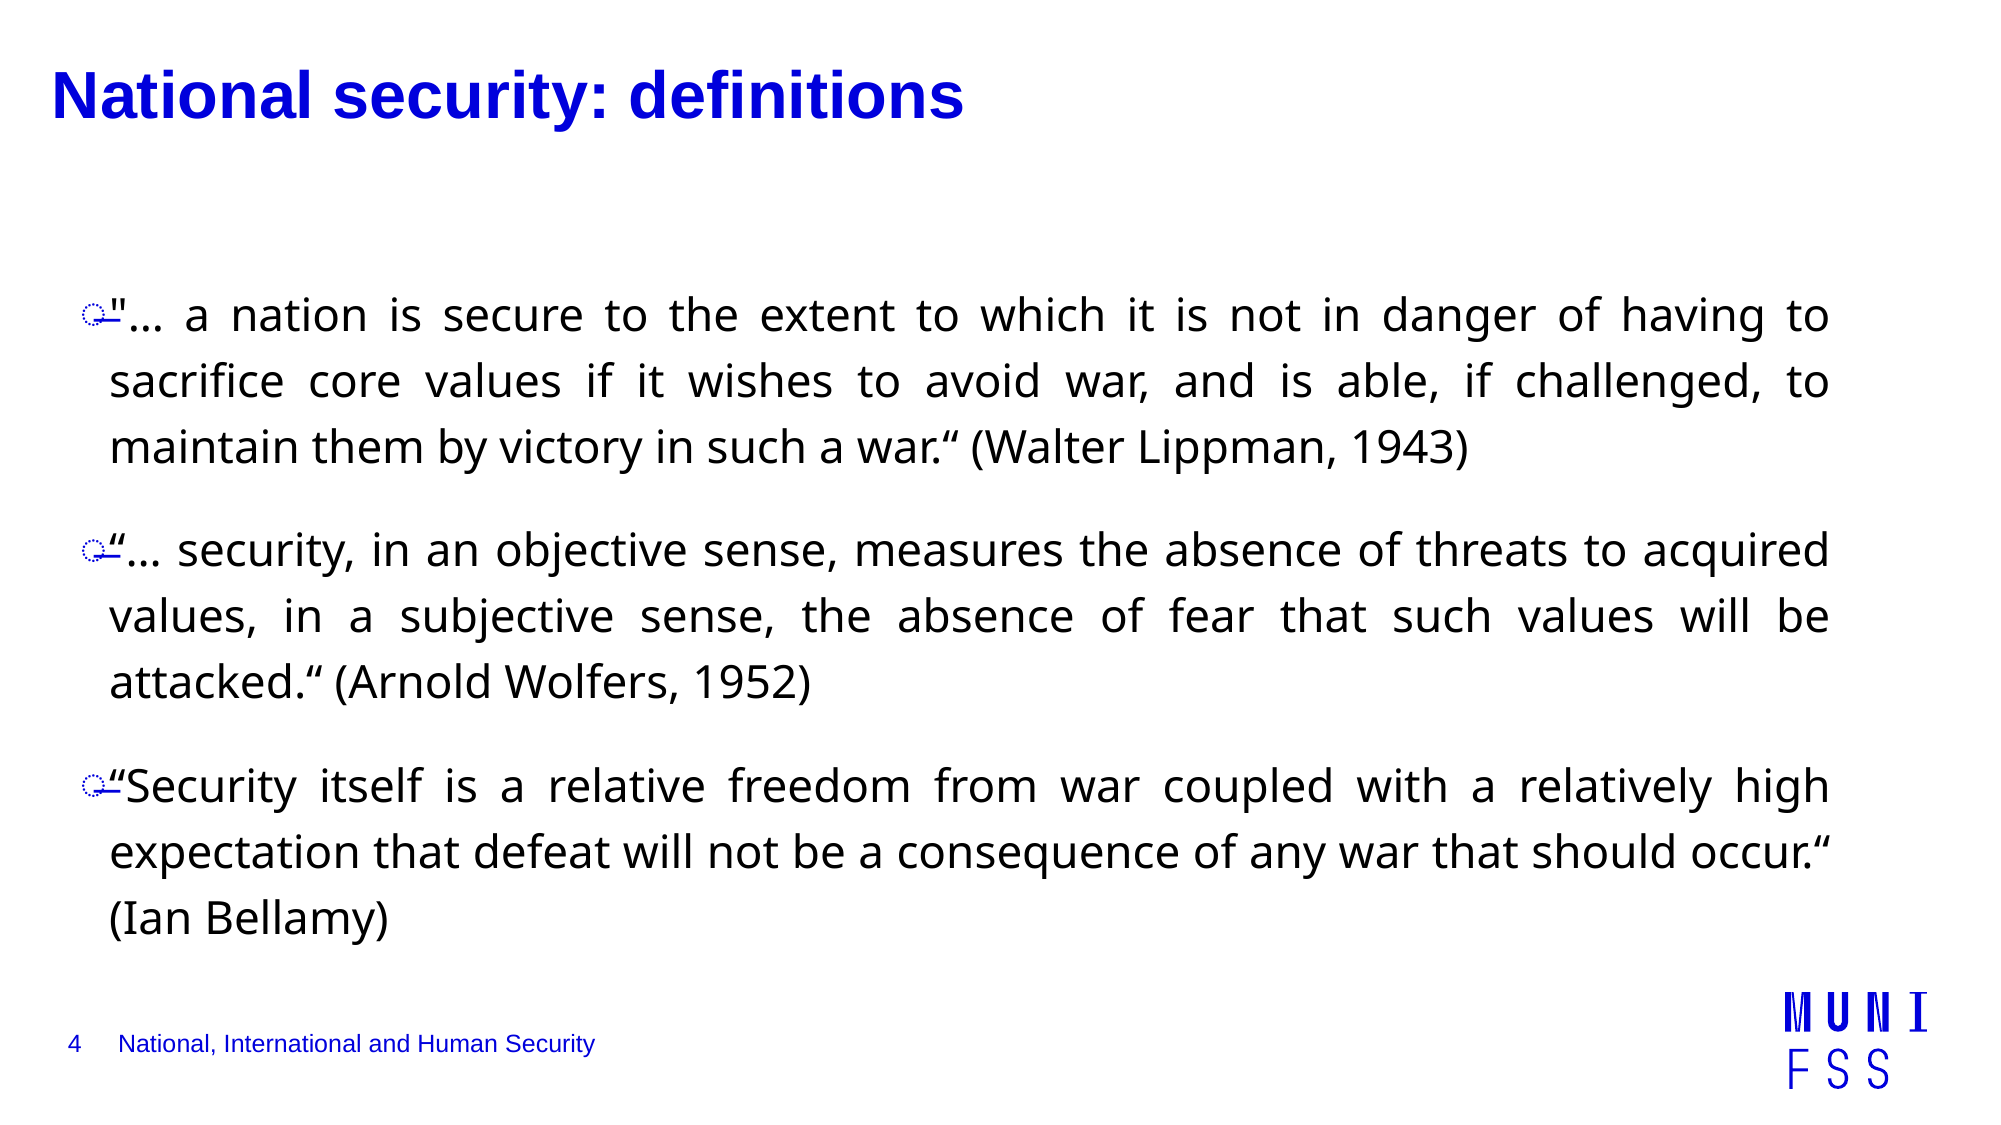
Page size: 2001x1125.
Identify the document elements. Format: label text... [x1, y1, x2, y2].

slide_number 4 [67, 1021, 110, 1063]
list "… a nation is secure to the extent to which it is not in danger of having to sacrifice core values if it wishes to avoid war, and is able, if challenged, to maintain them by victory in such a war.“ (Walter Lippman, 1943) “… security, in an objective sense, measures the absence of threats to acquired values, in a subjective sense, the absence of fear that such values will be attacked.“ (Arnold Wolfers, 1952) “Security itself is a relative freedom from war coupled with a relatively high expectation that defeat will not be a consequence of any war that should occur.“ (Ian Bellamy) [67, 274, 1832, 954]
title National security: definitions [51, 49, 1816, 124]
footer National, International and Human Security [118, 1021, 1418, 1063]
